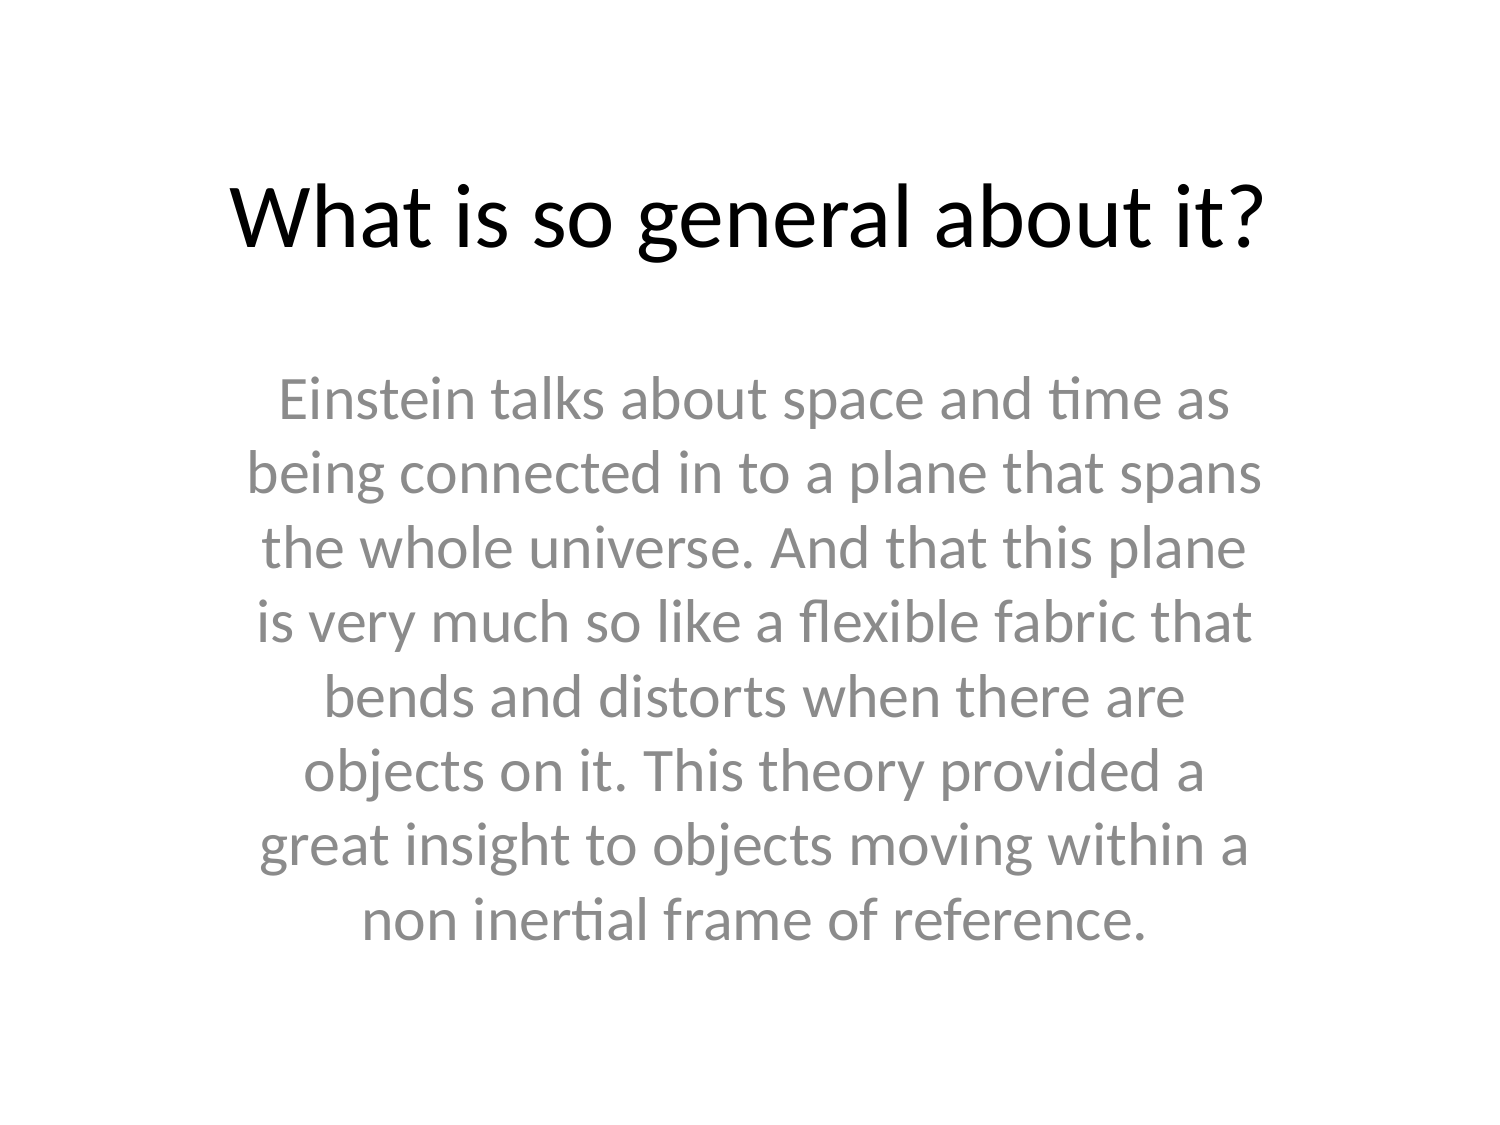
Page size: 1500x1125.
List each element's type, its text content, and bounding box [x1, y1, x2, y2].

subtitle Einstein talks about space and time as being connected in to a plane that spans the whole universe. And that this plane is very much so like a flexible fabric that bends and distorts when there are objects on it. This theory provided a great insight to objects moving within a non inertial frame of reference. [230, 349, 1281, 988]
title What is so general about it? [112, 90, 1388, 332]
